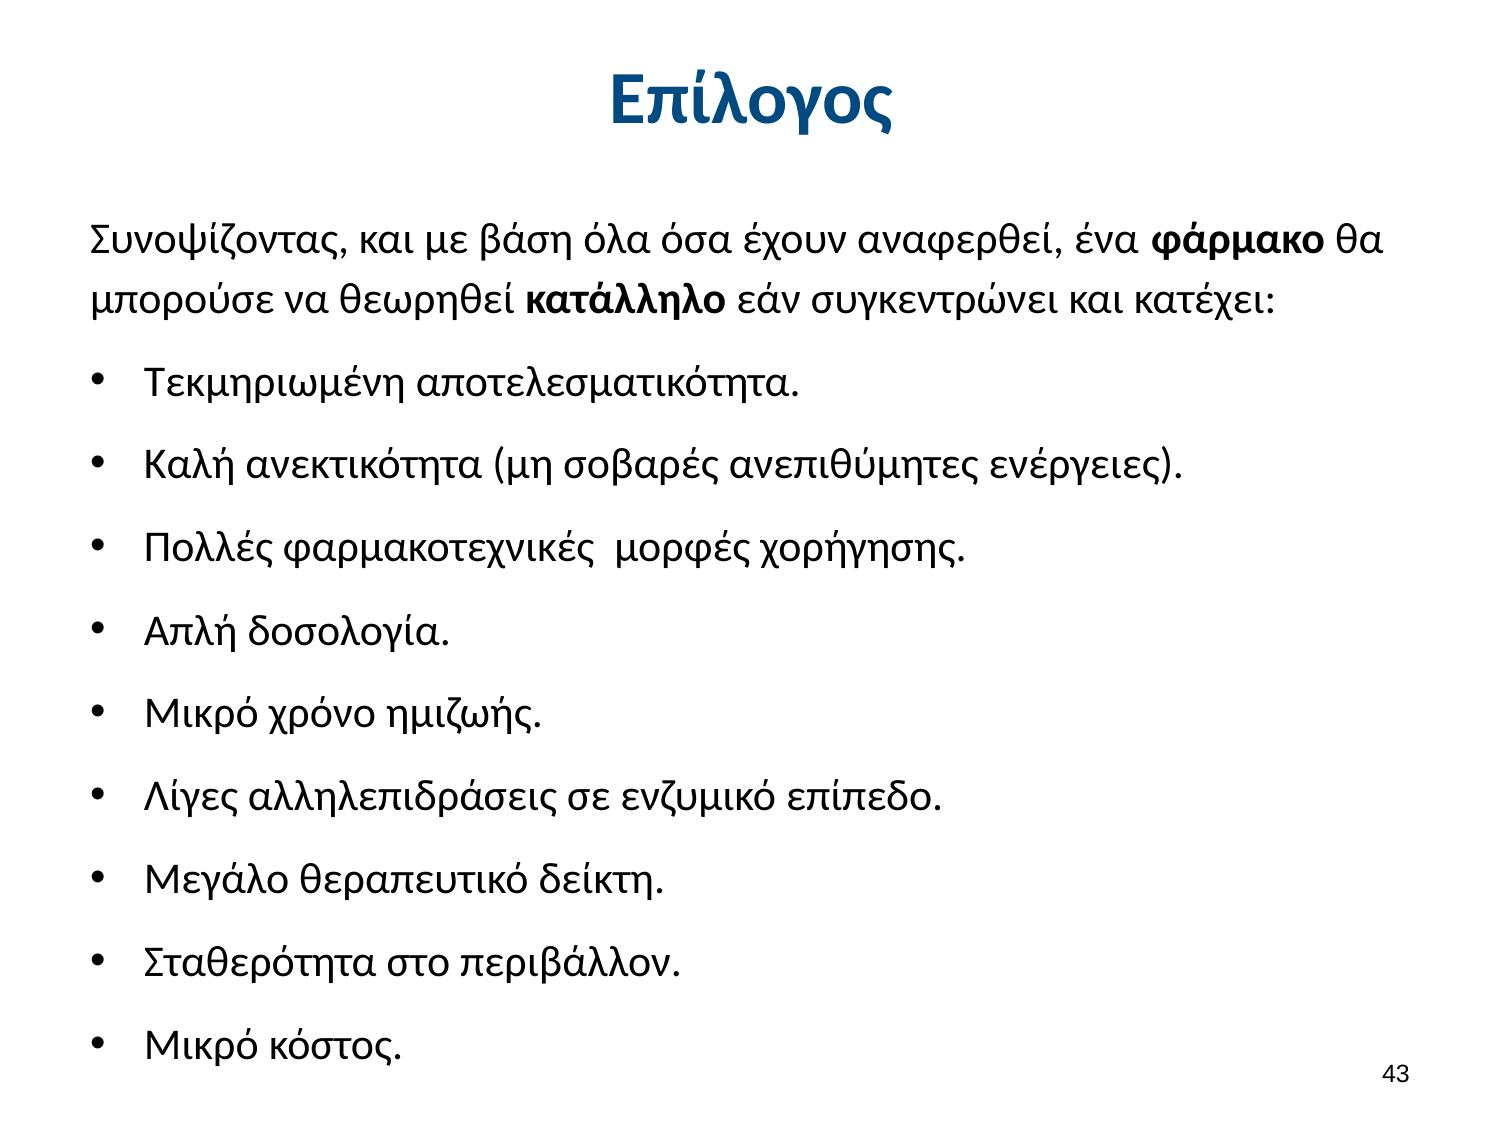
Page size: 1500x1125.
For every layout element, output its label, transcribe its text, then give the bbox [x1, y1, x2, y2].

list Συνοψίζοντας, και με βάση όλα όσα έχουν αναφερθεί, ένα φάρμακο θα μπορούσε να θεωρηθεί κατάλληλο εάν συγκεντρώνει και κατέχει: Τεκμηριωμένη αποτελεσματικότητα. Καλή ανεκτικότητα (μη σοβαρές ανεπιθύμητες ενέργειες). Πολλές φαρμακοτεχνικές μορφές χορήγησης. Απλή δοσολογία. Μικρό χρόνο ημιζωής. Λίγες αλληλεπιδράσεις σε ενζυμικό επίπεδο. Μεγάλο θεραπευτικό δείκτη. Σταθερότητα στο περιβάλλον. Μικρό κόστος. [75, 196, 1459, 1083]
slide_number 42 [1074, 1042, 1425, 1103]
title Επίλογος [76, 19, 1427, 169]
